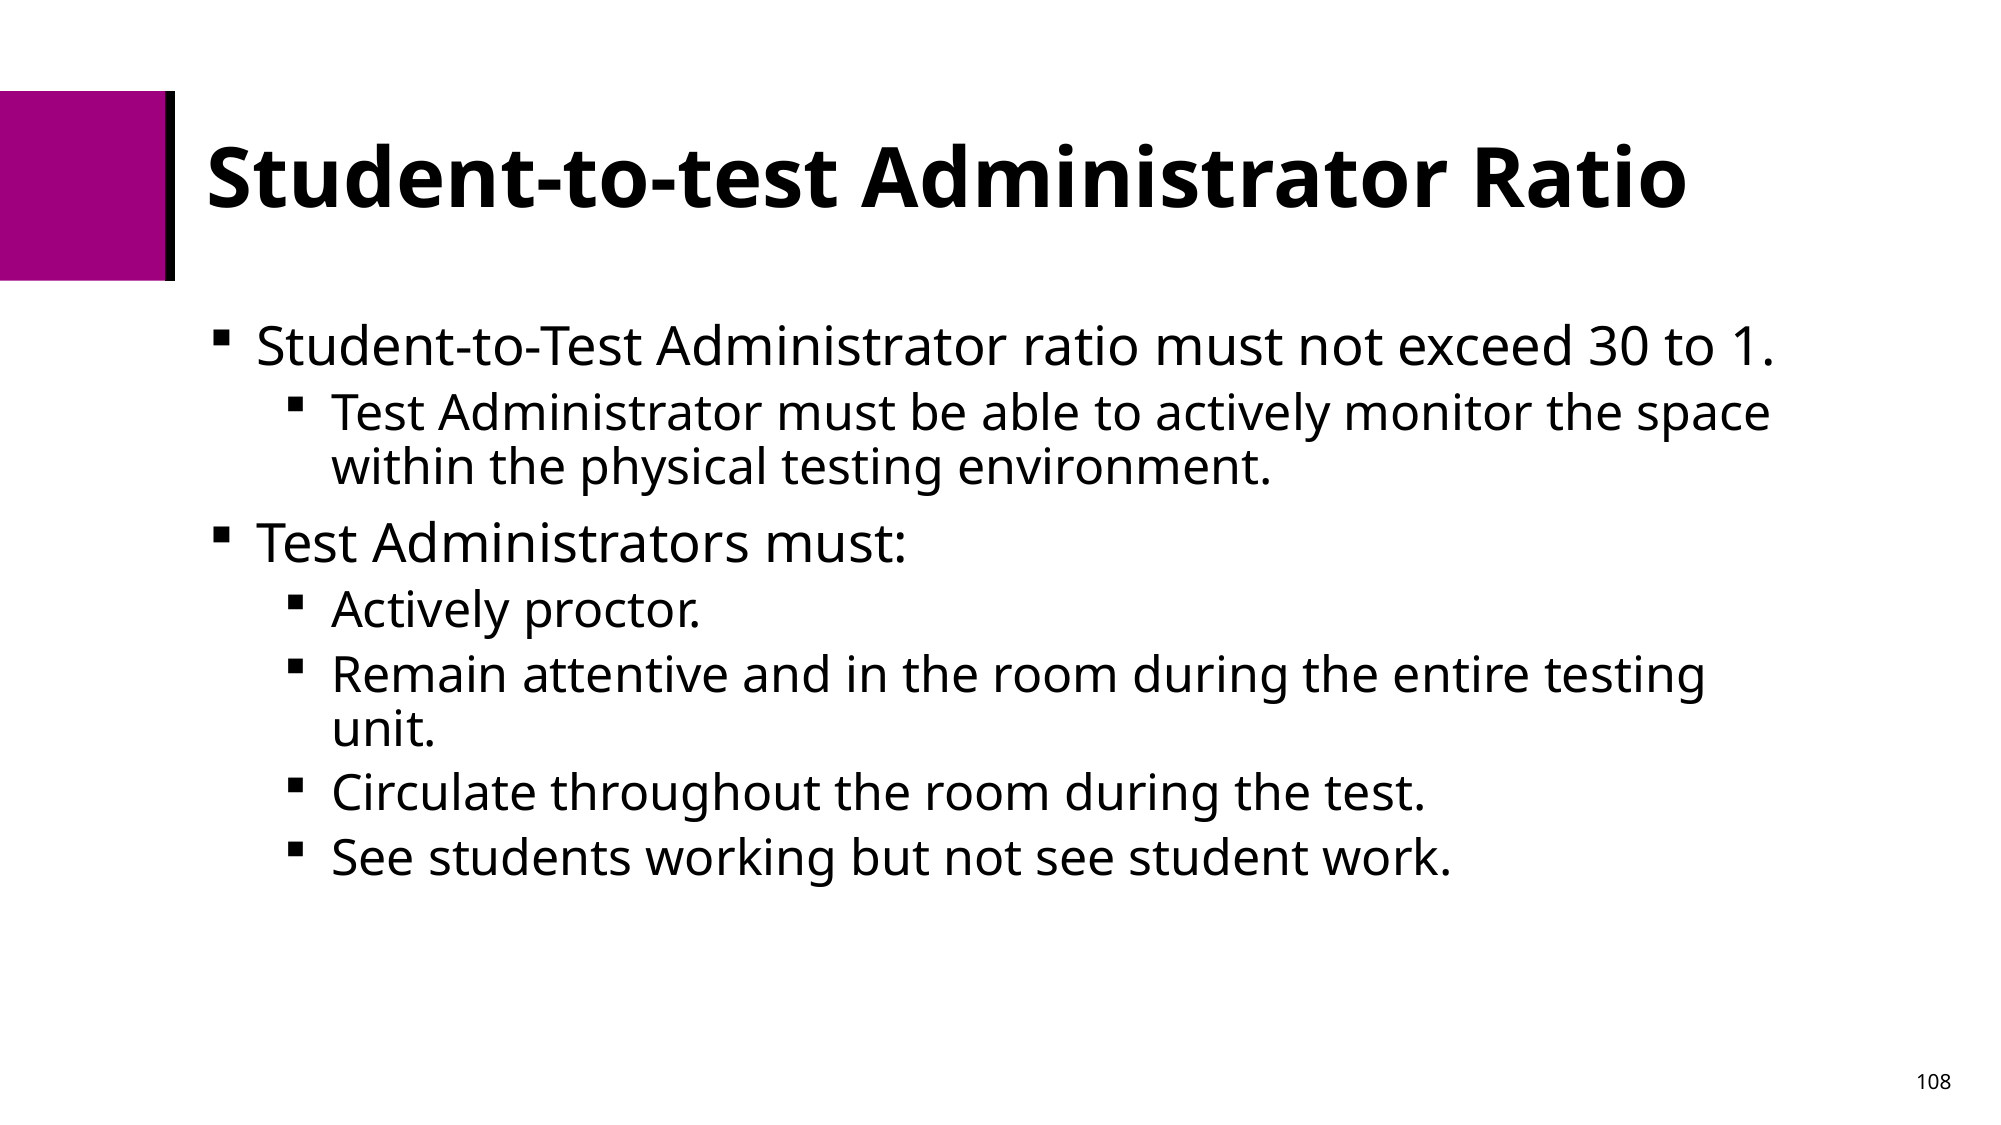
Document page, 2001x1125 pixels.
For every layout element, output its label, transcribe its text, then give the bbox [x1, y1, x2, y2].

slide_number 108 [1510, 1064, 1961, 1125]
title Student-to-test Administrator Ratio [194, 93, 1830, 278]
list Student-to-Test Administrator ratio must not exceed 30 to 1. Test Administrator must be able to actively monitor the space within the physical testing environment. Test Administrators must: Actively proctor. Remain attentive and in the room during the entire testing unit. Circulate throughout the room during the test. See students working but not see student work. [194, 310, 1831, 1045]
